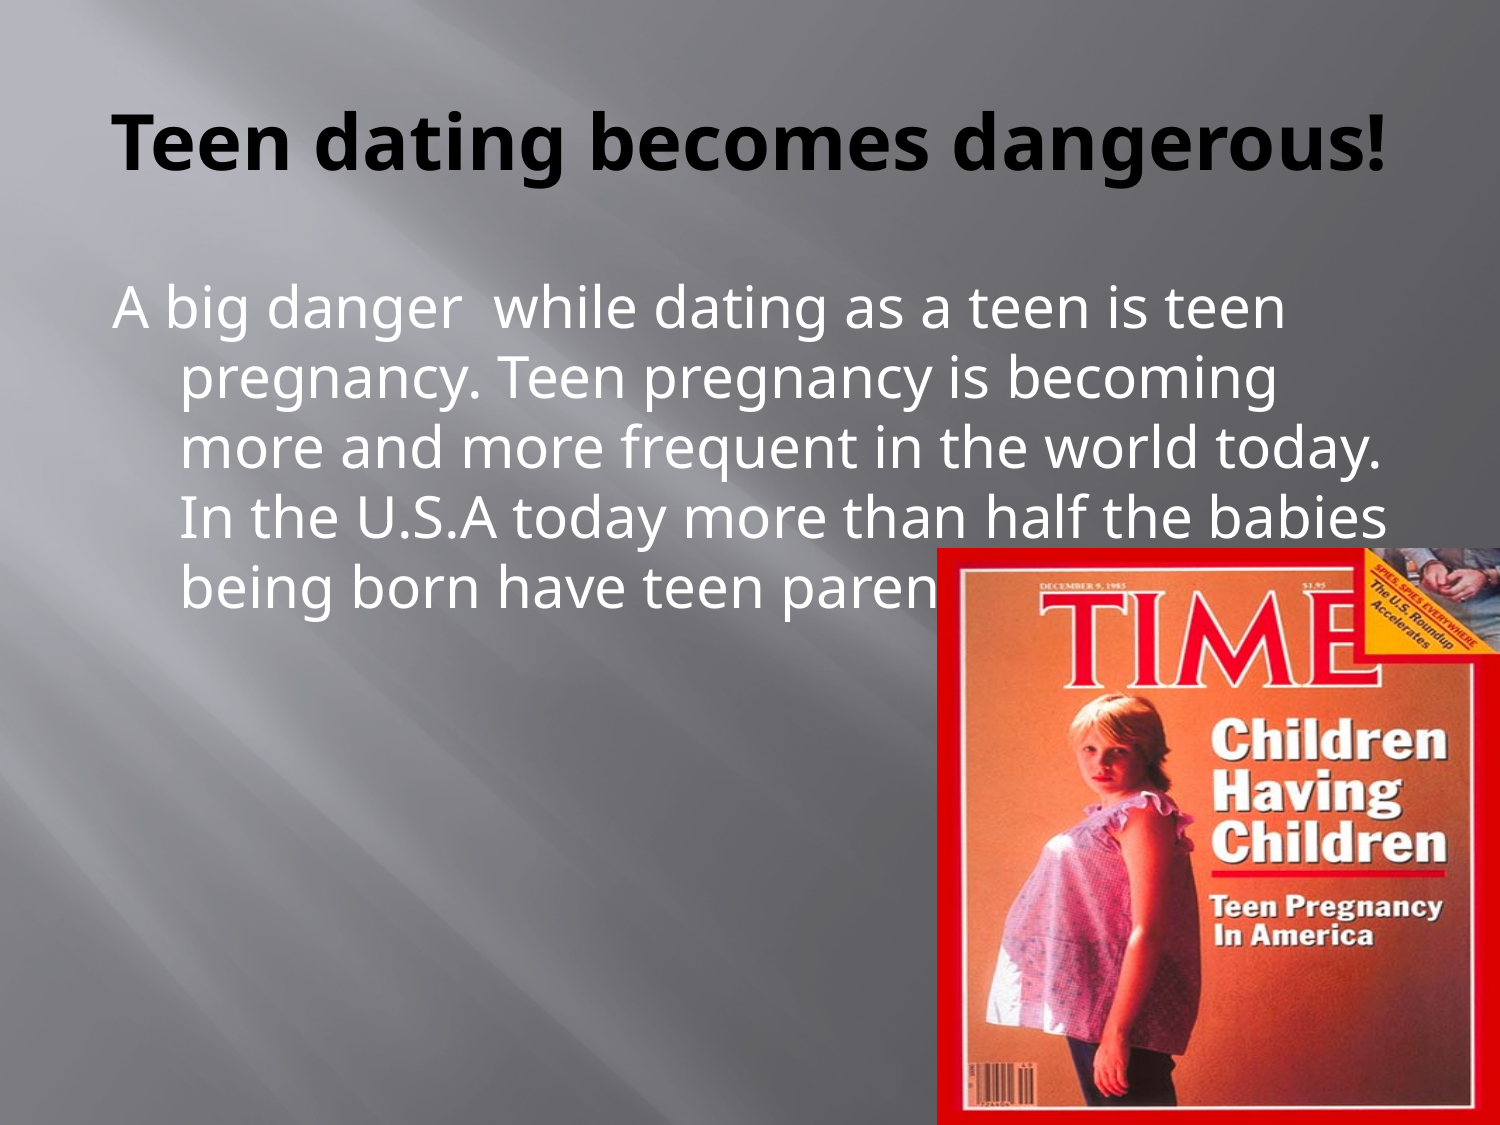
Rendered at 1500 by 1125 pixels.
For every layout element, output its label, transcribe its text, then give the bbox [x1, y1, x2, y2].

picture [937, 548, 1500, 1125]
list A big danger while dating as a teen is teen pregnancy. Teen pregnancy is becoming more and more frequent in the world today. In the U.S.A today more than half the babies being born have teen parents. [75, 262, 1425, 1035]
title Teen dating becomes dangerous! [75, 45, 1425, 233]
